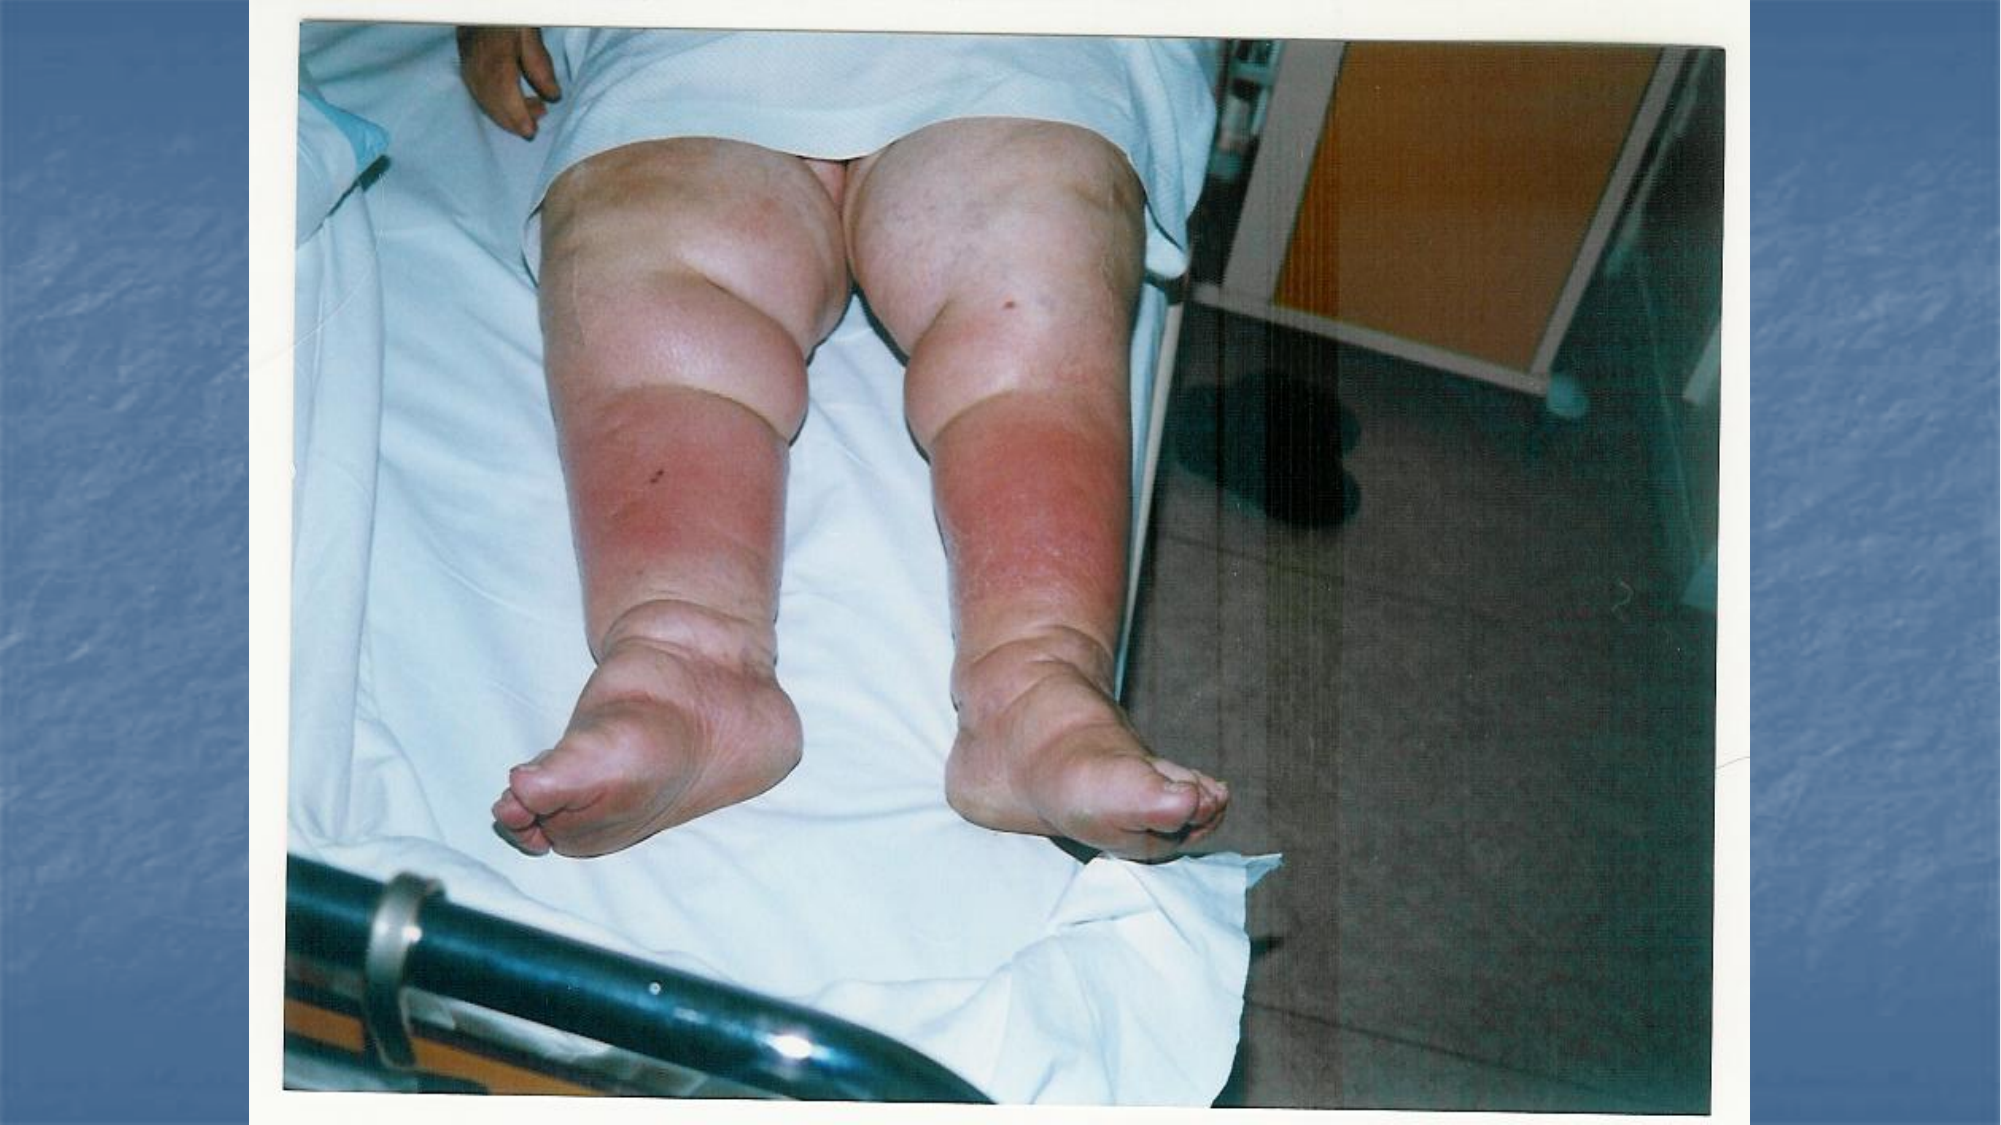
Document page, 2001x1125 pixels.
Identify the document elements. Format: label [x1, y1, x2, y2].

picture [249, 0, 1751, 1125]
